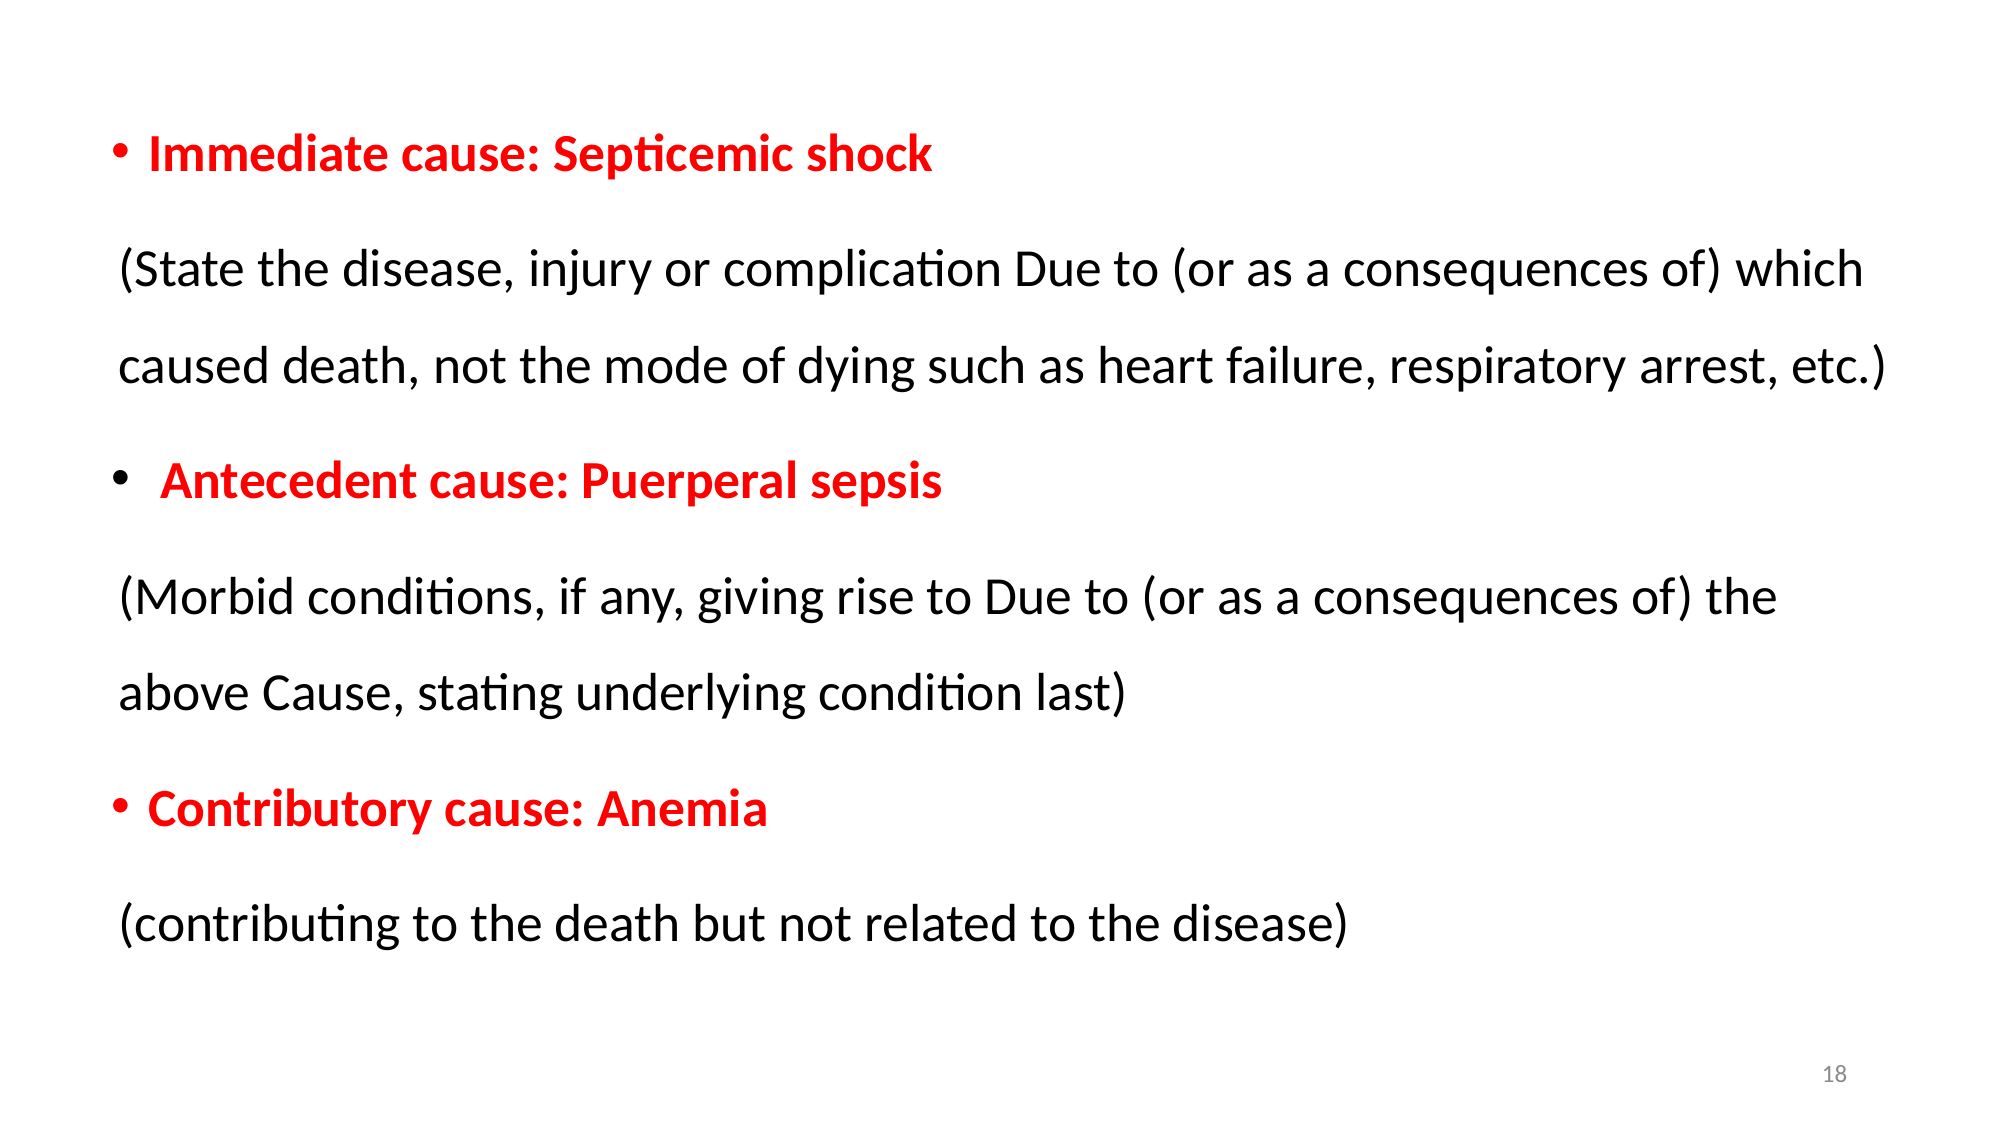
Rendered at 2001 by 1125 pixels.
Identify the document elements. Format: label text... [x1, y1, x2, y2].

list Immediate cause: Septicemic shock (State the disease, injury or complication Due to (or as a consequences of) which caused death, not the mode of dying such as heart failure, respiratory arrest, etc.) Antecedent cause: Puerperal sepsis (Morbid conditions, if any, giving rise to Due to (or as a consequences of) the above Cause, stating underlying condition last) Contributory cause: Anemia (contributing to the death but not related to the disease) [96, 78, 1908, 1043]
slide_number 18 [1412, 1042, 1863, 1103]
